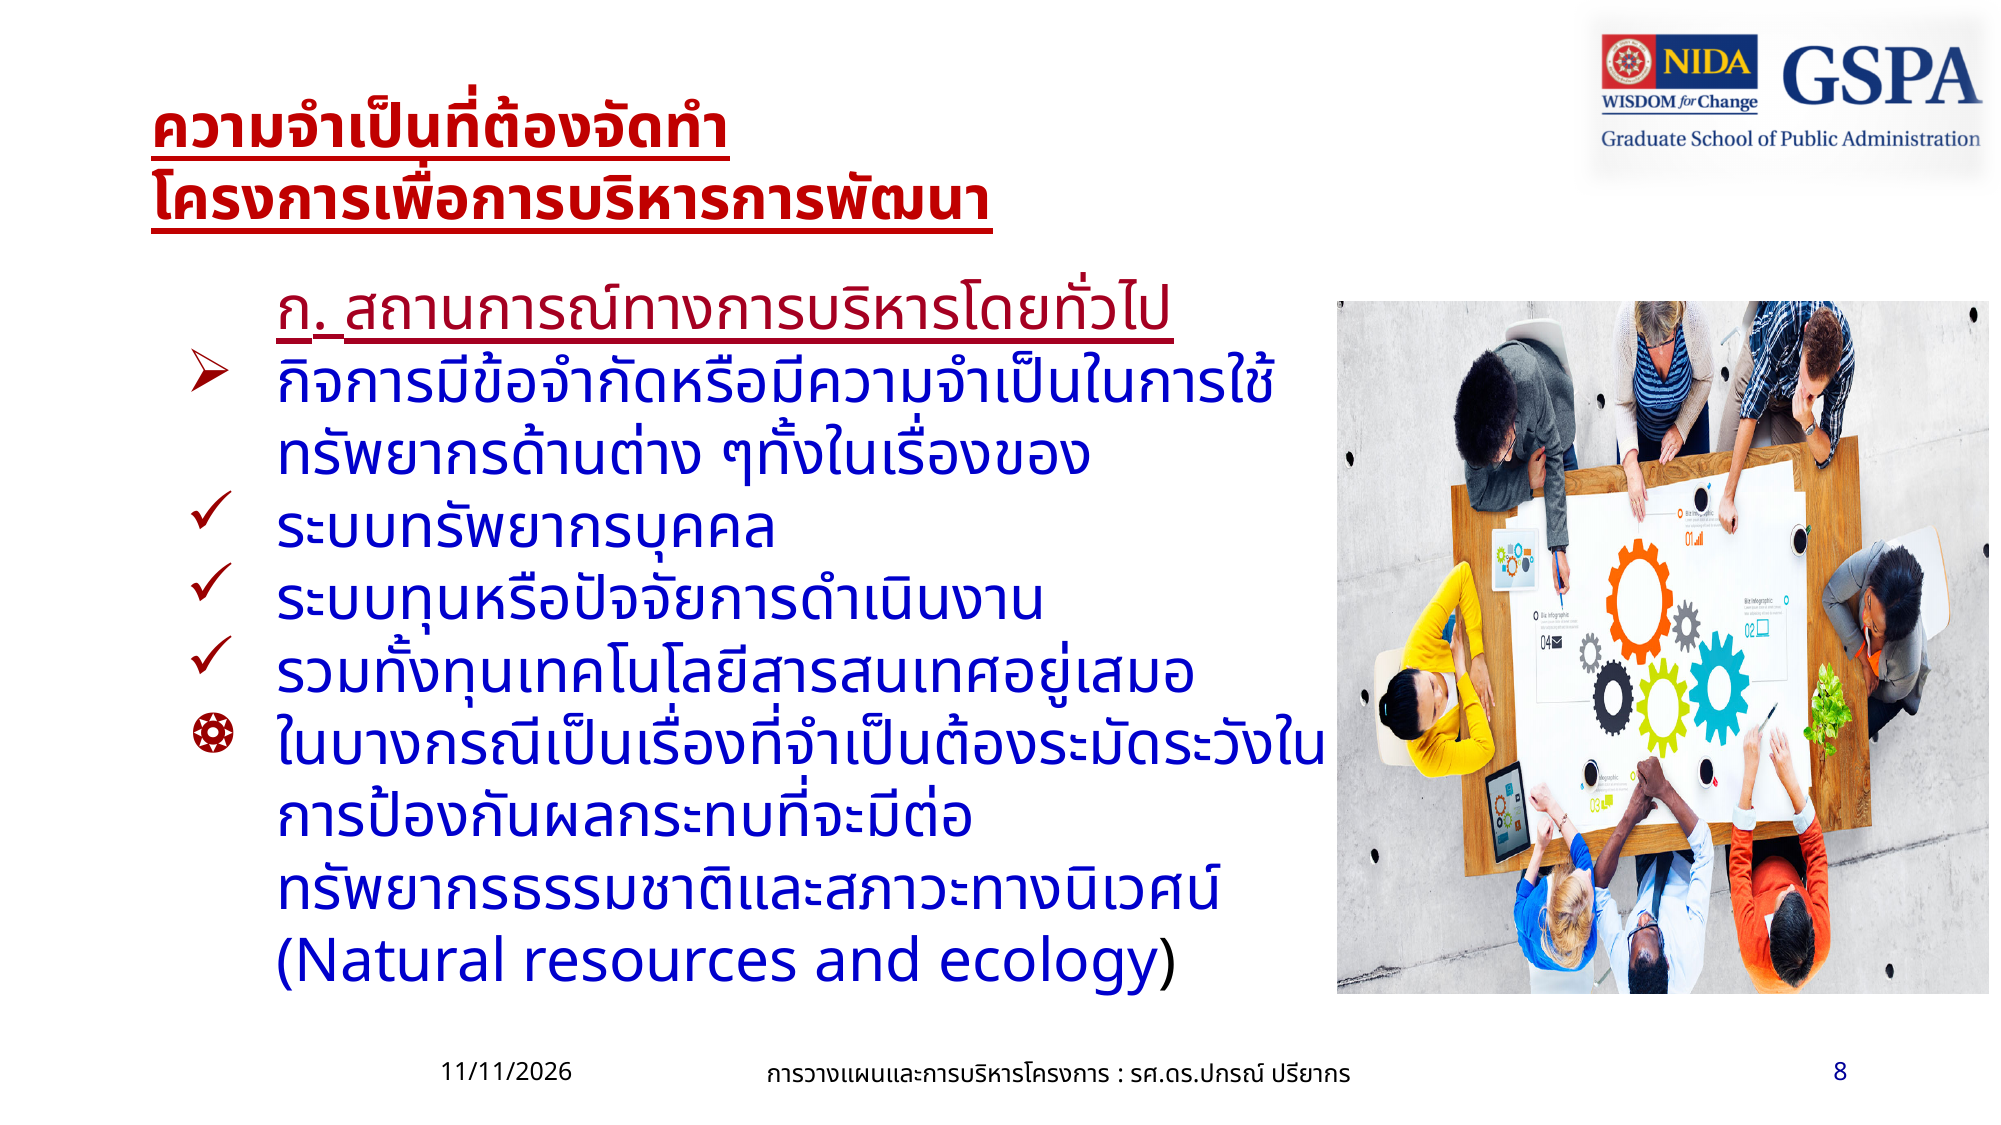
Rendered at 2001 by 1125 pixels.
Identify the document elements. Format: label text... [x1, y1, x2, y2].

picture [1603, 28, 1972, 168]
footer การวางแผนและการบริหารโครงการ : รศ.ดร.ปกรณ์ ปรียากร [603, 1042, 1367, 1103]
text_box ก. สถานการณ์ทางการบริหารโดยทั่วไป กิจการมีข้อจำกัดหรือมีความจำเป็นในการใช้ทรัพยากรด้านต่าง ๆทั้งในเรื่องของ ระบบทรัพยากรบุคคล ระบบทุนหรือปัจจัยการดำเนินงาน รวมทั้งทุนเทคโนโลยีสารสนเทศอยู่เสมอ ในบางกรณีเป็นเรื่องที่จำเป็นต้องระมัดระวังในการป้องกันผลกระทบที่จะมีต่อทรัพยากรธรรมชาติและสภาวะทางนิเวศน์ (Natural resources and ecology) [172, 262, 1350, 1054]
picture [1337, 301, 1989, 994]
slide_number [137, 1042, 588, 1103]
slide_number 8 [1412, 1042, 1863, 1103]
text_box ความจำเป็นที่ต้องจัดทำ โครงการเพื่อการบริหารการพัฒนา [137, 69, 1824, 250]
